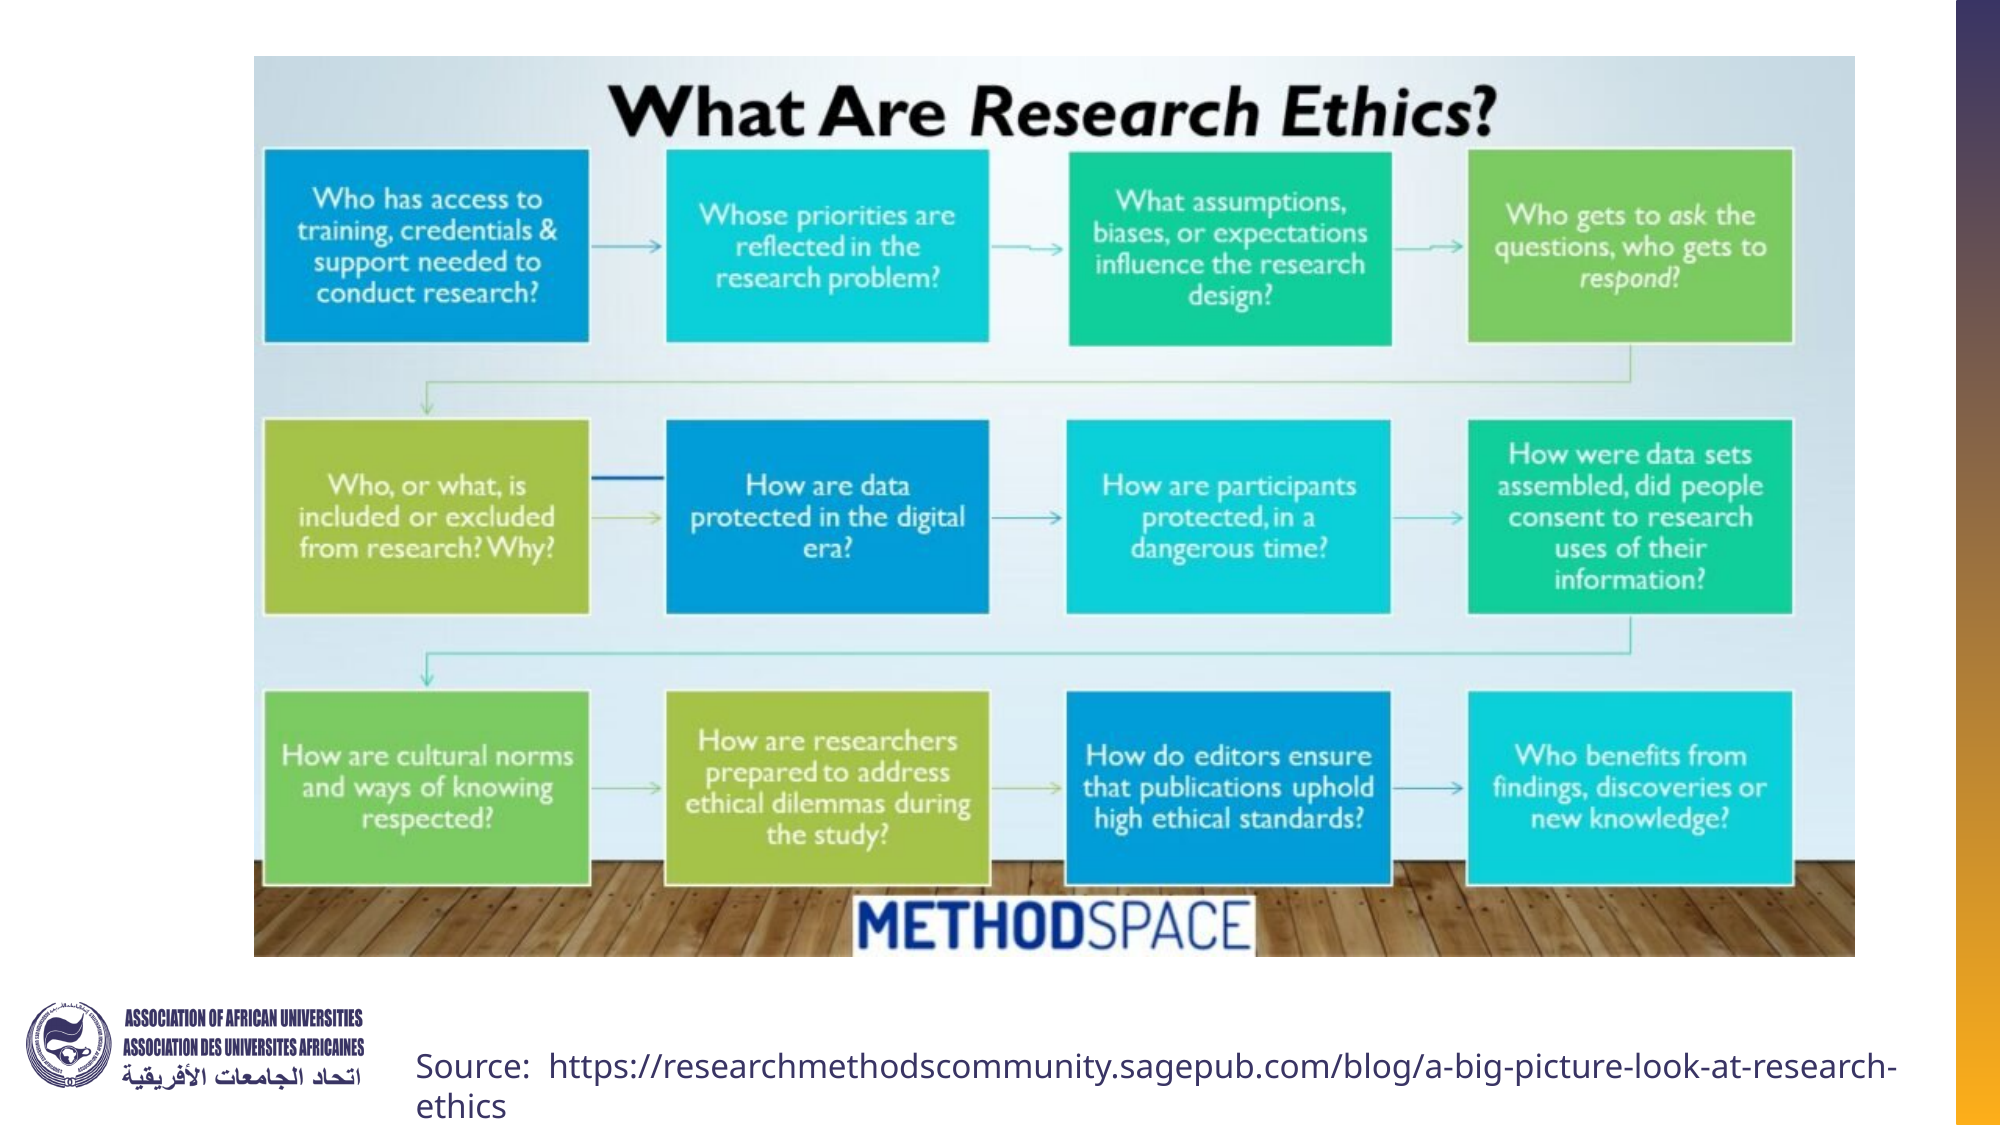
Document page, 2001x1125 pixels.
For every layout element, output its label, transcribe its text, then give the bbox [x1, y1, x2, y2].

picture [254, 56, 1855, 957]
text_box Source: https://researchmethodscommunity.sagepub.com/blog/a-big-picture-look-at-research-ethics [400, 1037, 1946, 1125]
picture [26, 1002, 364, 1090]
